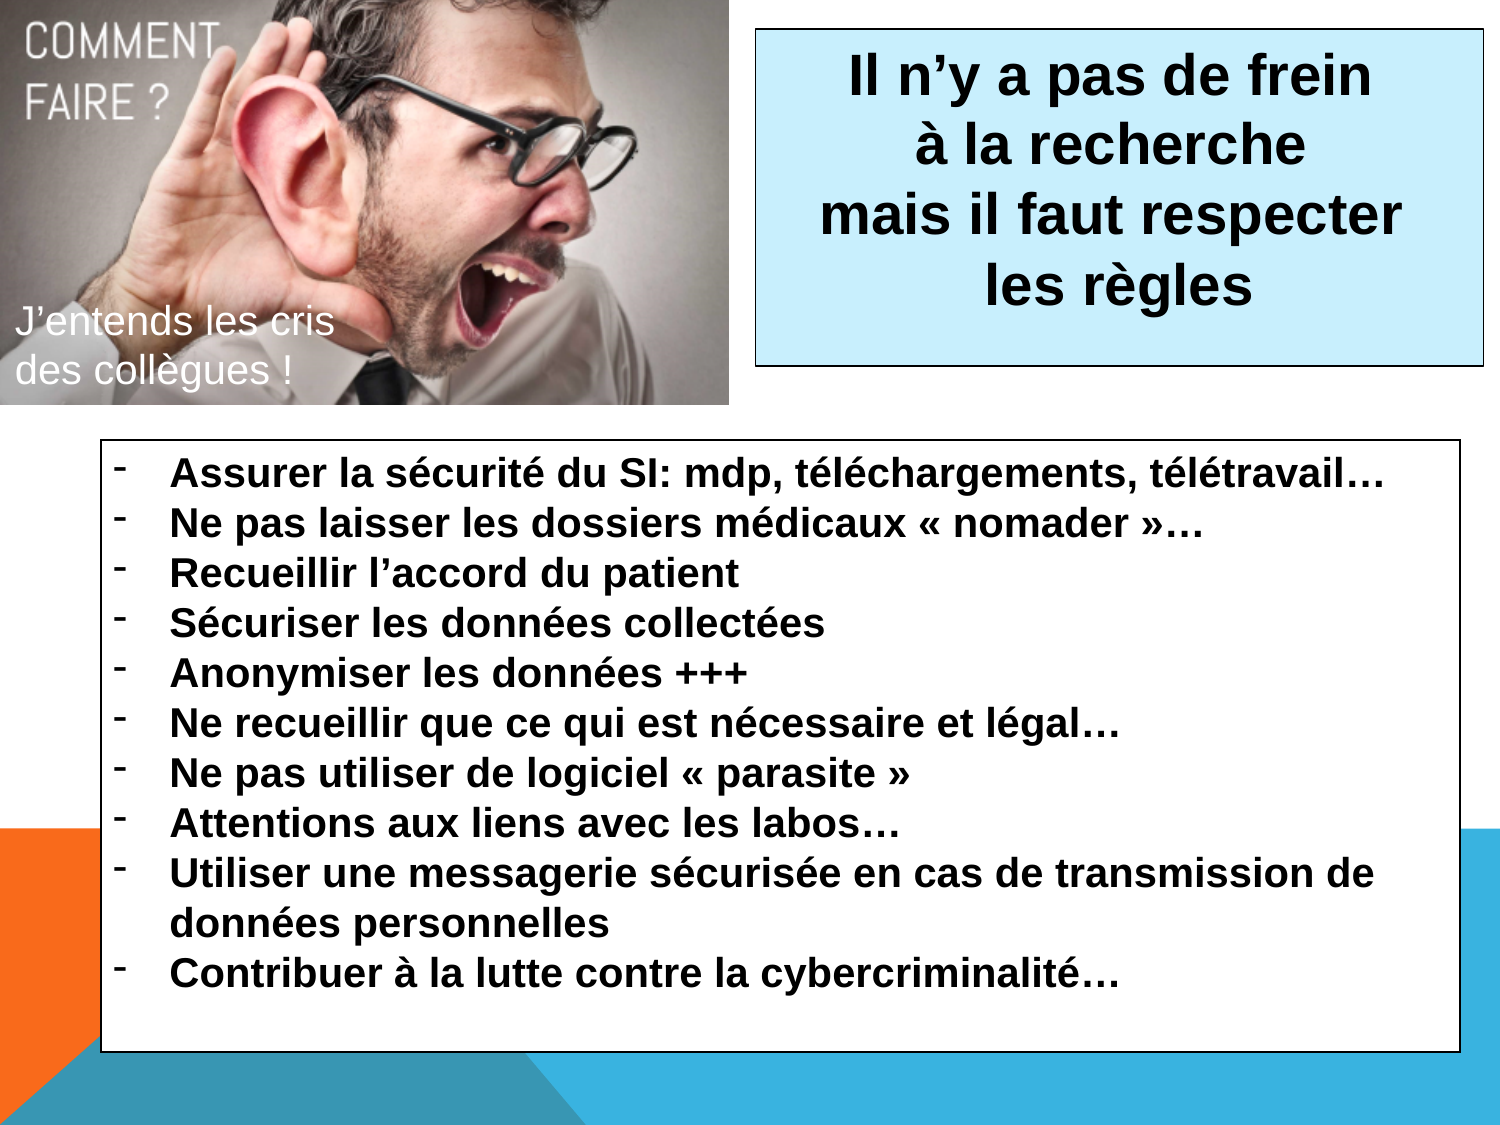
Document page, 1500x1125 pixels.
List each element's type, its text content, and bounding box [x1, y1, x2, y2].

text_box Assurer la sécurité du SI: mdp, téléchargements, télétravail… Ne pas laisser les dossiers médicaux « nomader »… Recueillir l’accord du patient Sécuriser les données collectées Anonymiser les données +++ Ne recueillir que ce qui est nécessaire et légal… Ne pas utiliser de logiciel « parasite » Attentions aux liens avec les labos… Utiliser une messagerie sécurisée en cas de transmission de données personnelles Contribuer à la lutte contre la cybercriminalité… [101, 440, 1460, 1053]
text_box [0, 0, 729, 405]
text_box Il n’y a pas de frein à la recherche mais il faut respecter les règles [755, 29, 1484, 366]
